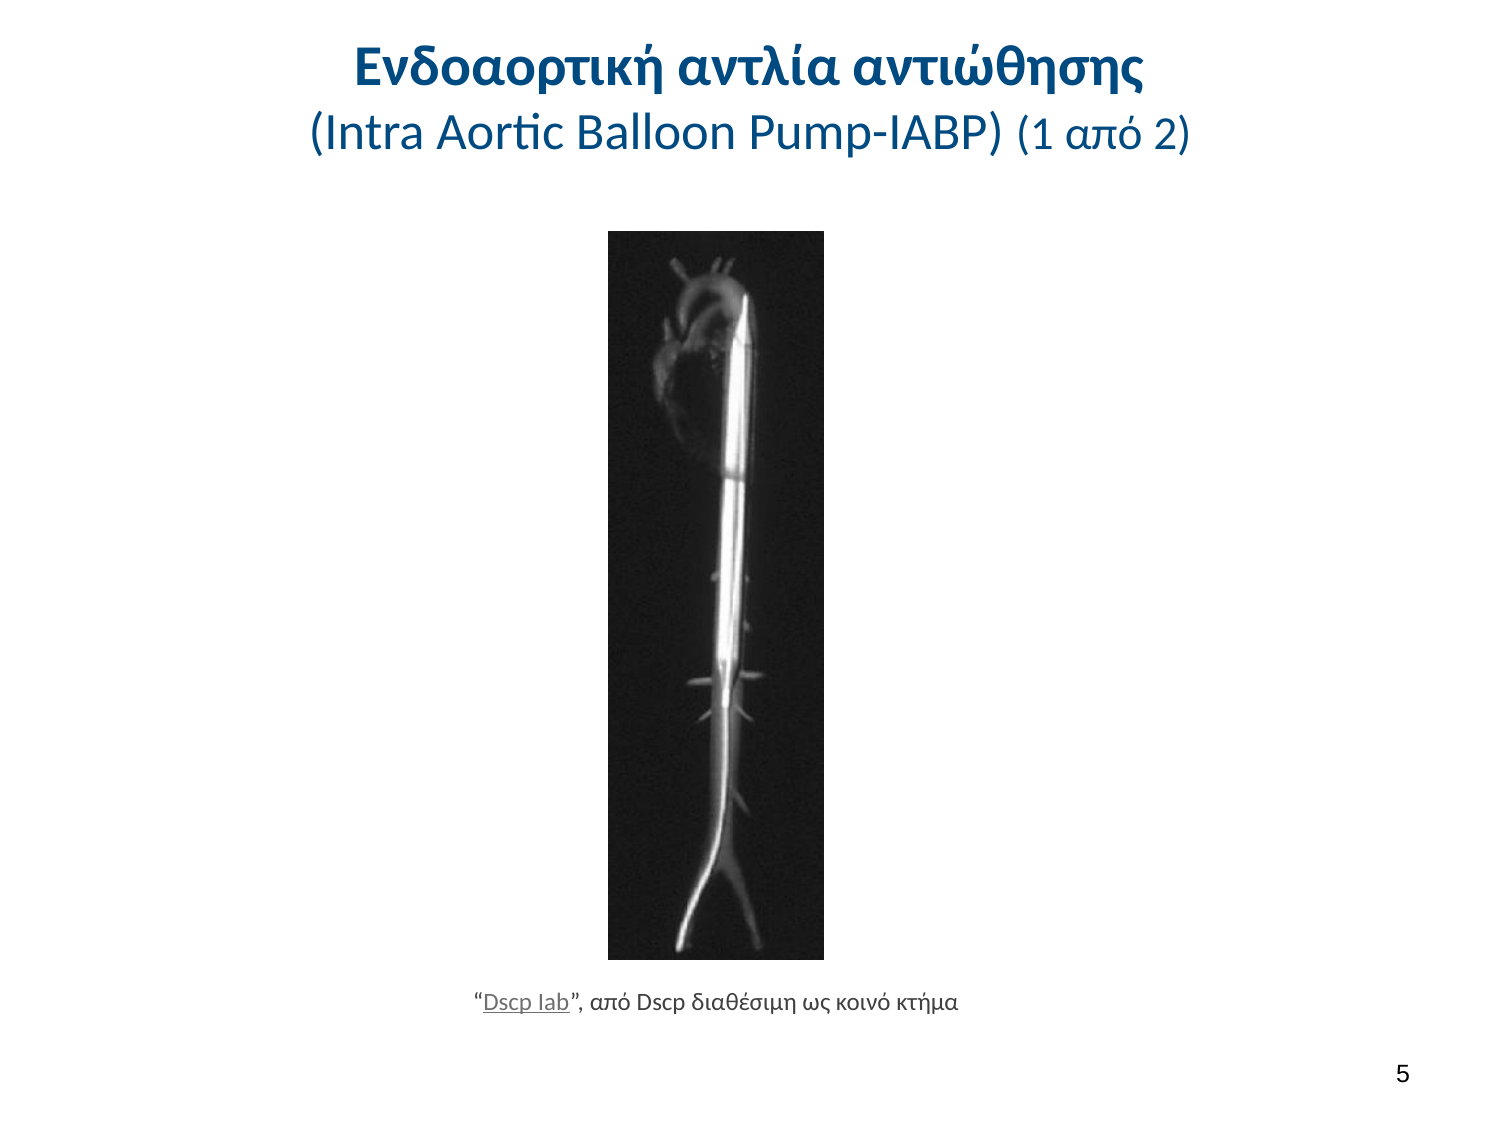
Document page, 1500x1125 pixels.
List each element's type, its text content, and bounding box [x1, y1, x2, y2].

slide_number 4 [1074, 1042, 1425, 1103]
title Ενδοαορτική αντλία αντιώθησης (Intra Aortic Balloon Pump-IABP) (1 από 2) [0, 19, 1500, 169]
picture [608, 231, 824, 960]
text_box “Dscp Iab”, από Dscp διαθέσιμη ως κοινό κτήμα [441, 977, 991, 1023]
